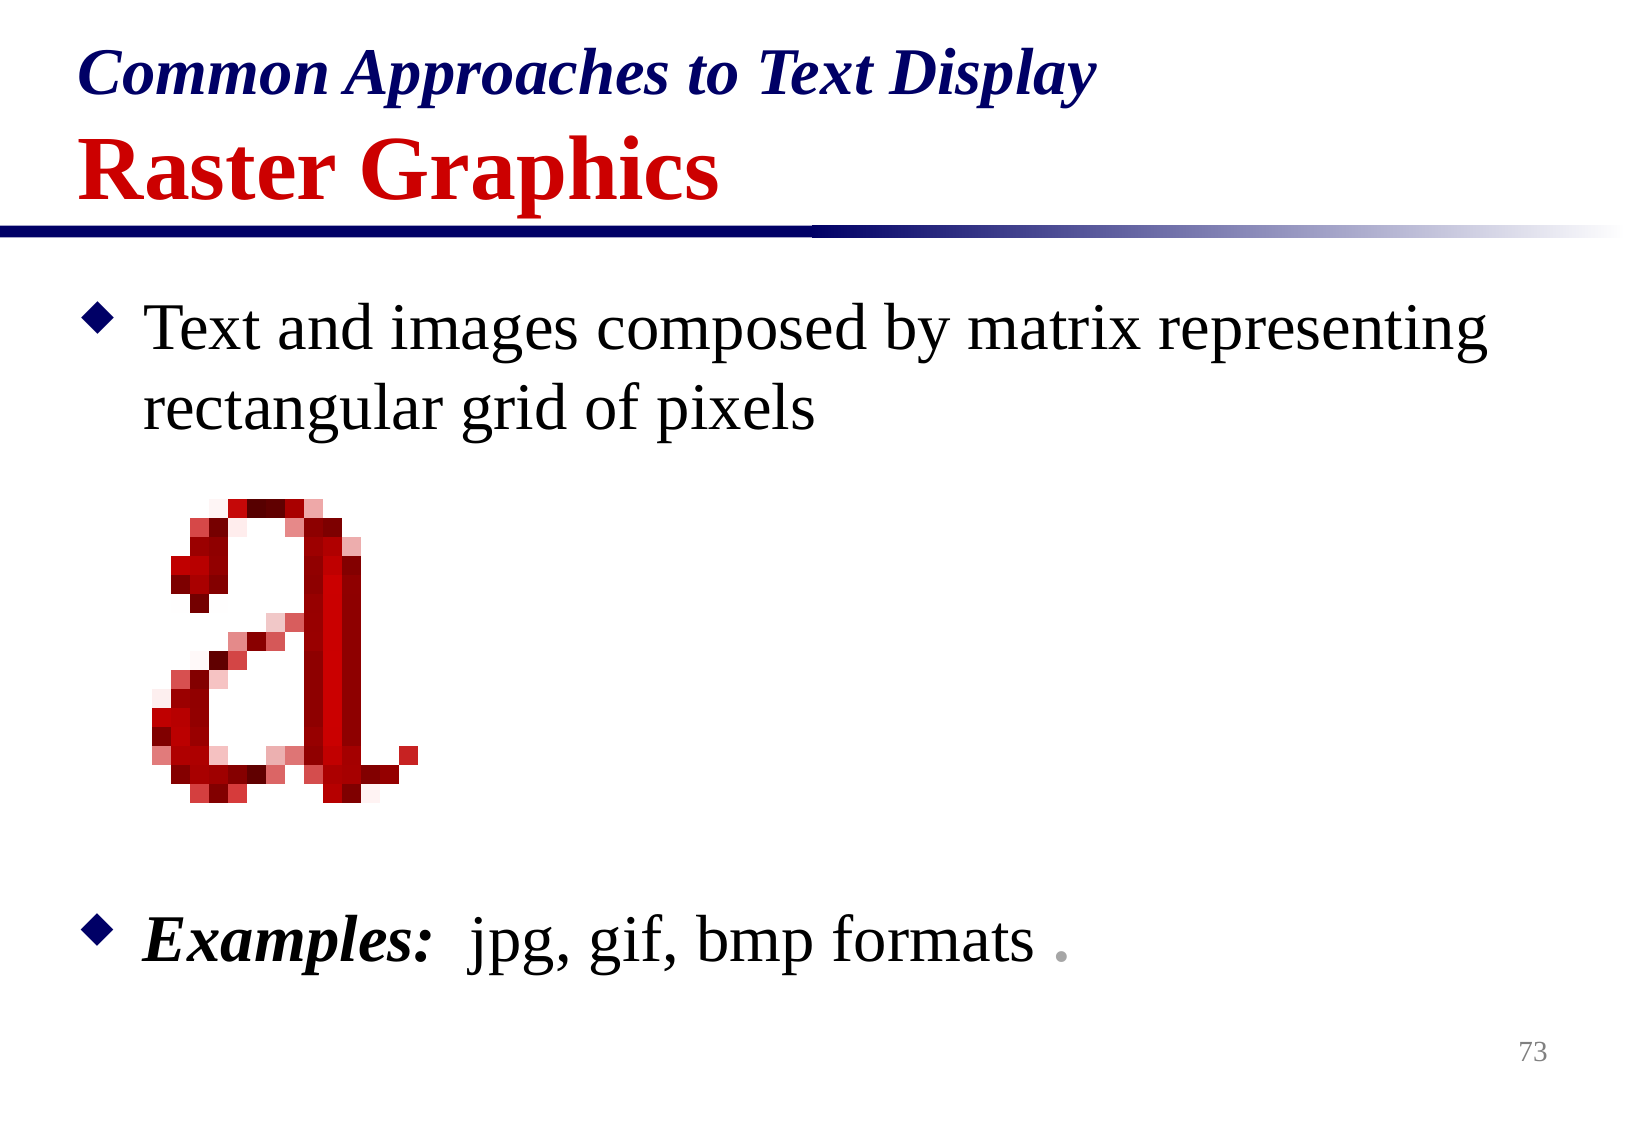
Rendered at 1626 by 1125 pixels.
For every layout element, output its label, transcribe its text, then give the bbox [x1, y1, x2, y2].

list Text and images composed by matrix representing rectangular grid of pixels [62, 274, 1551, 463]
slide_number 73 [1224, 1012, 1564, 1088]
picture [96, 424, 476, 861]
title Common Approaches to Text Display Raster Graphics [62, 43, 1563, 226]
text_box Examples: jpg, gif, bmp formats . [62, 887, 1550, 988]
